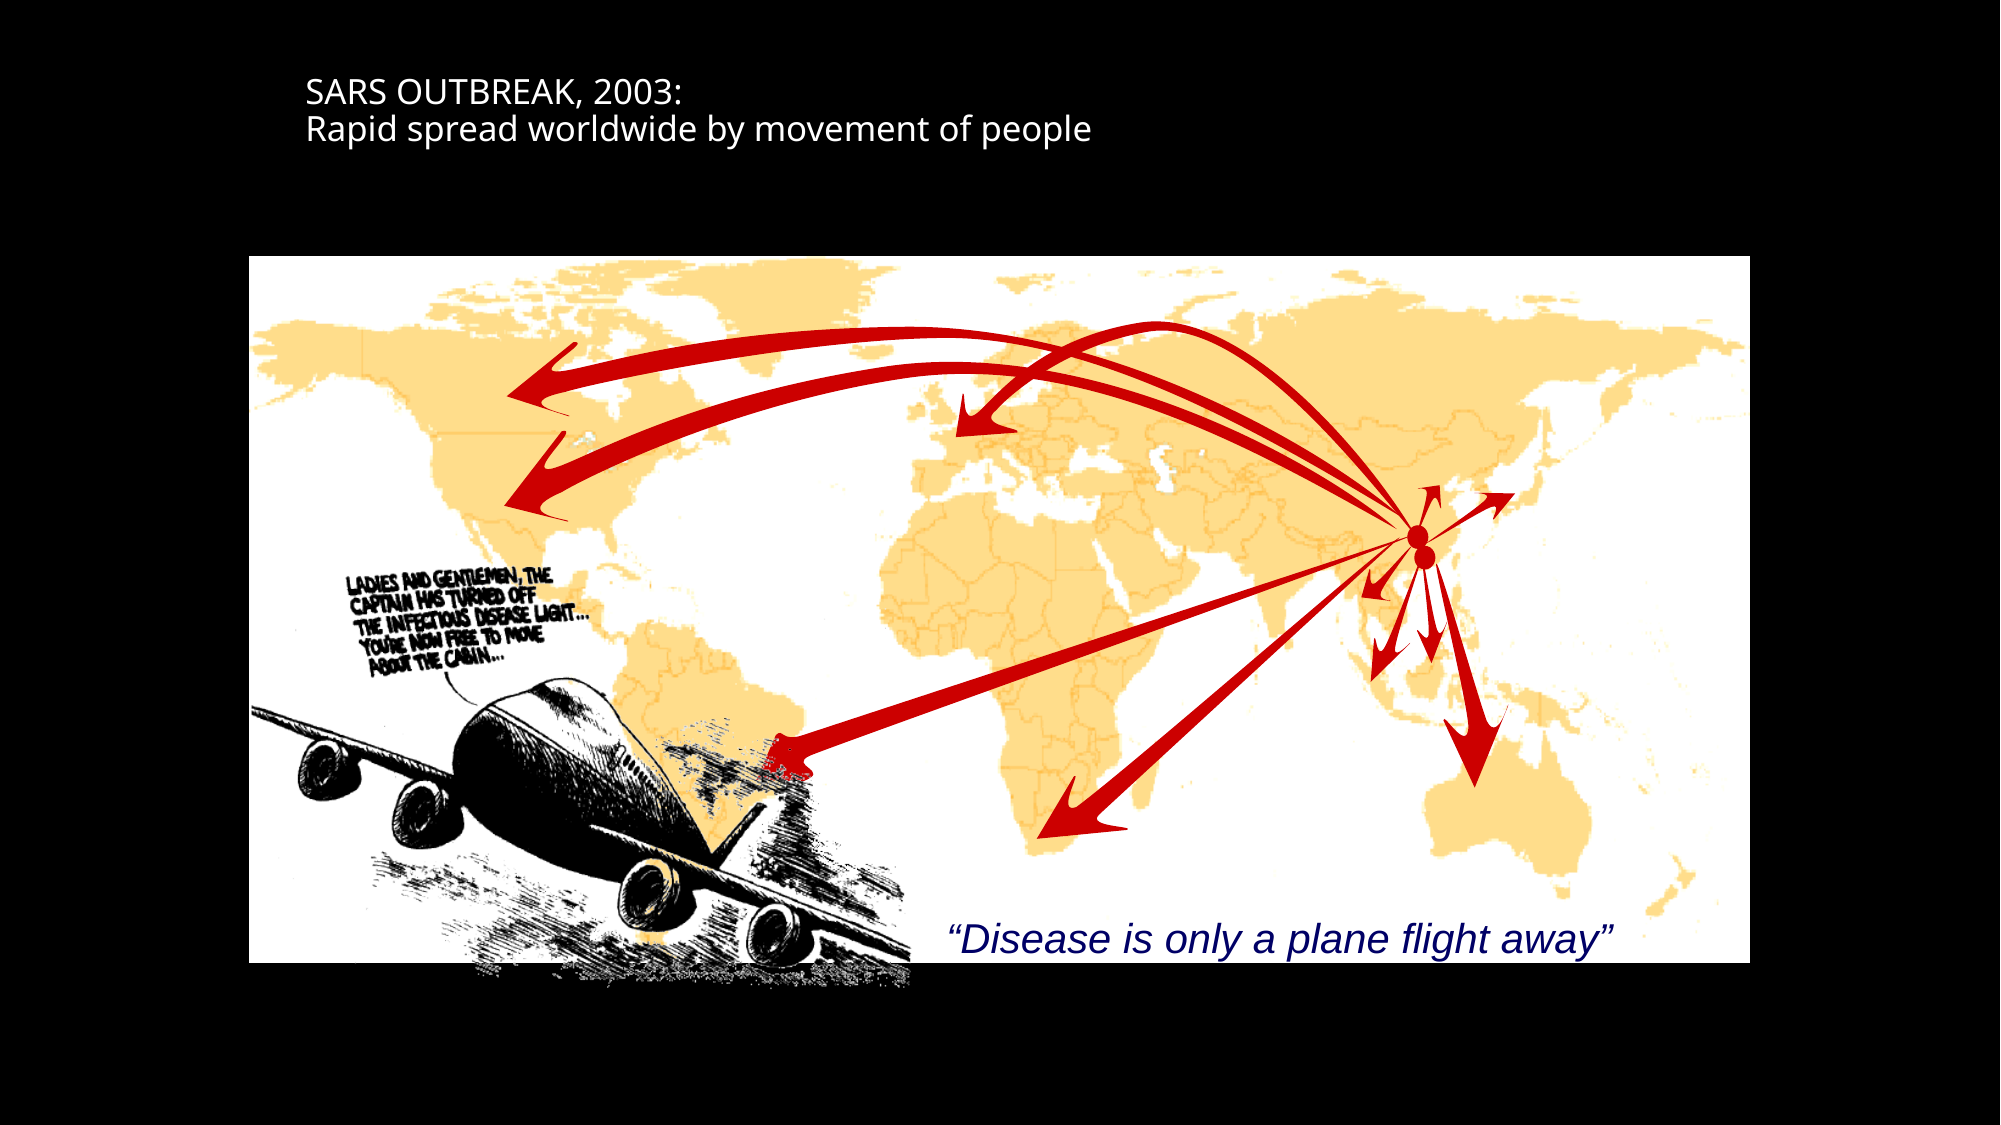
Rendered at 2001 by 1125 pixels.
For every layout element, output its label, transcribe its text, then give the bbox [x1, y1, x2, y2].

picture [249, 256, 1750, 992]
title SARS OUTBREAK, 2003: Rapid spread worldwide by movement of people [290, 66, 1750, 158]
text_box “Disease is only a plane flight away” [932, 963, 1628, 969]
